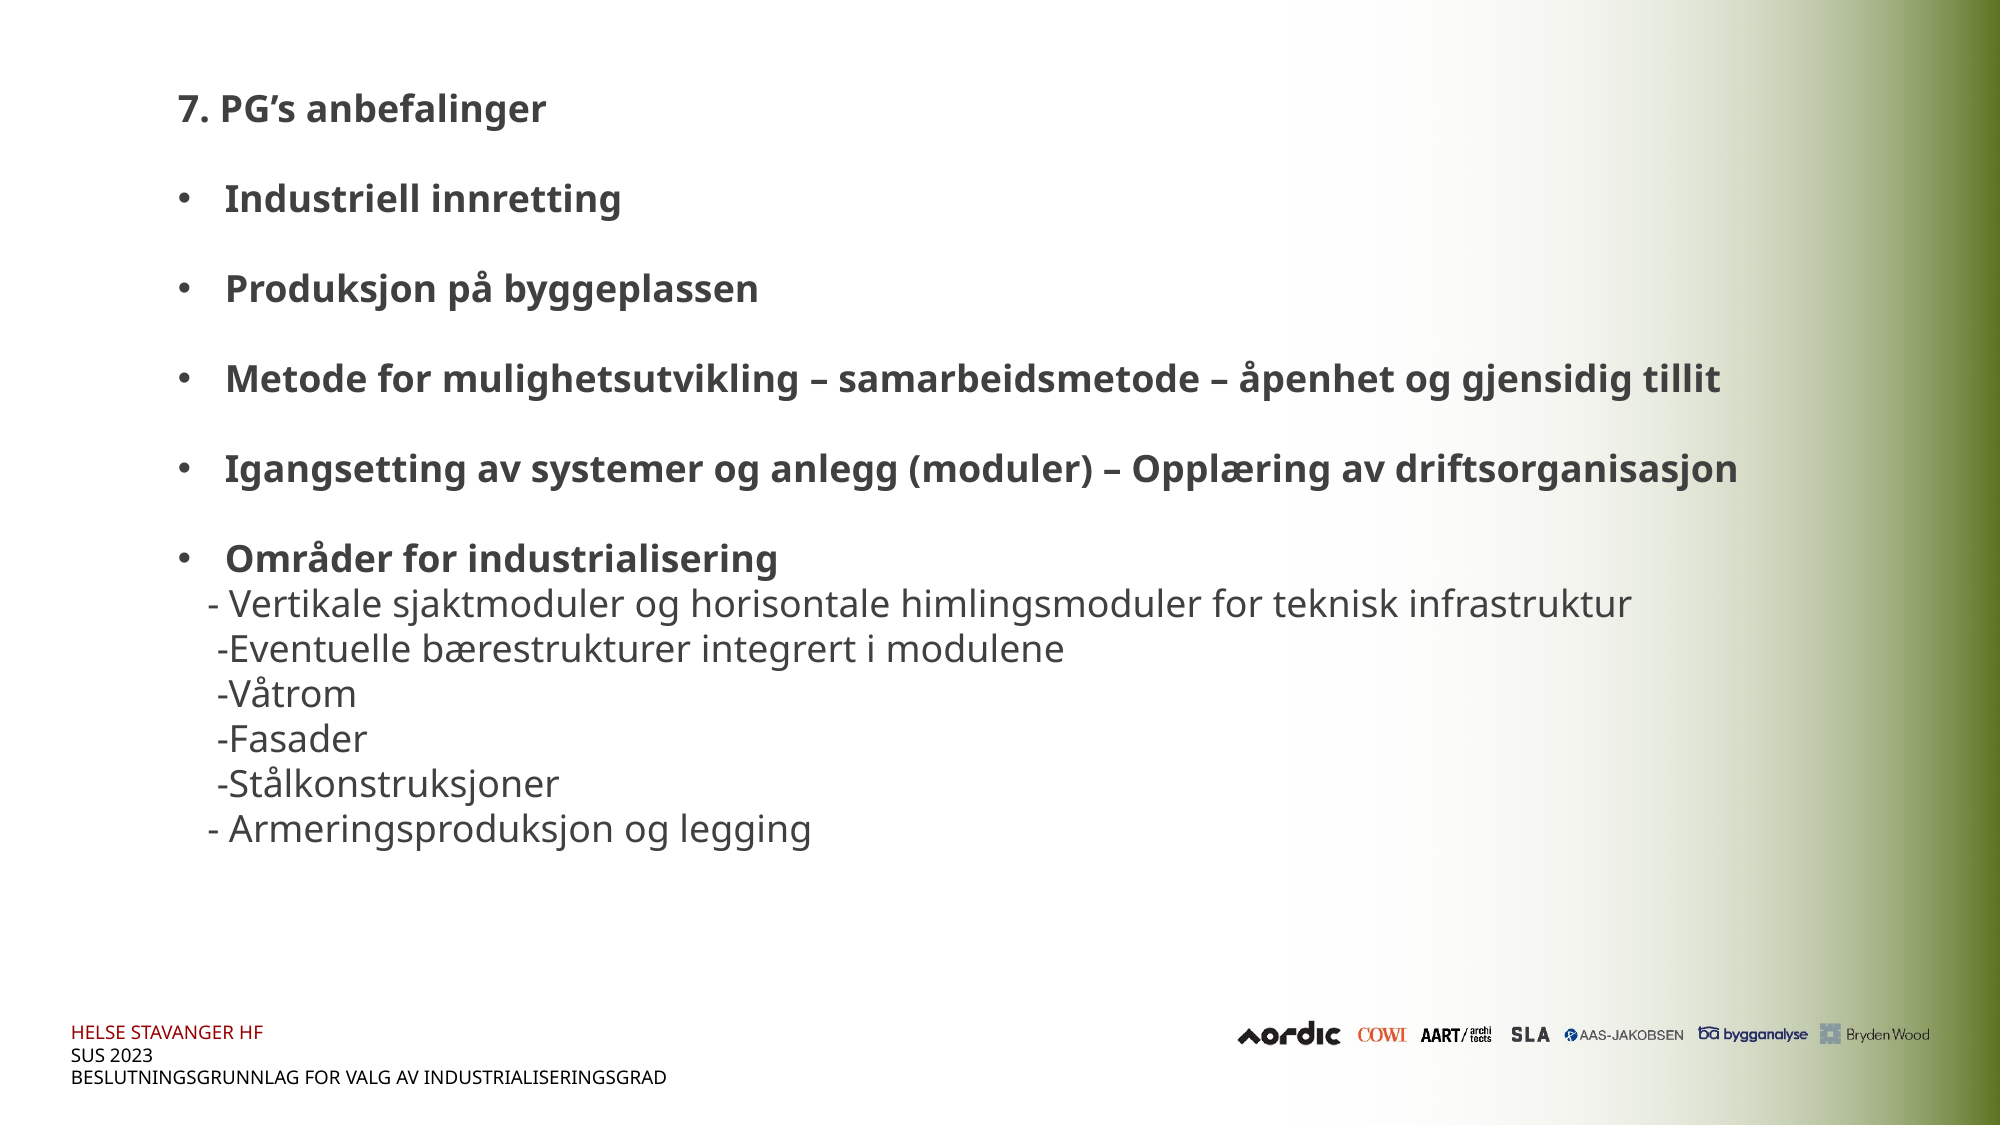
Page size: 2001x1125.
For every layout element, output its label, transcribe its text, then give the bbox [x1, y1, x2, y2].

picture [410, 0, 2000, 1125]
text_box 7. PG’s anbefalinger Industriell innretting Produksjon på byggeplassen Metode for mulighetsutvikling – samarbeidsmetode – åpenhet og gjensidig tillit Igangsetting av systemer og anlegg (moduler) – Opplæring av driftsorganisasjon Områder for industrialisering - Vertikale sjaktmoduler og horisontale himlingsmoduler for teknisk infrastruktur -Eventuelle bærestrukturer integrert i modulene -Våtrom -Fasader -Stålkonstruksjoner - Armeringsproduksjon og legging [163, 78, 1932, 1125]
